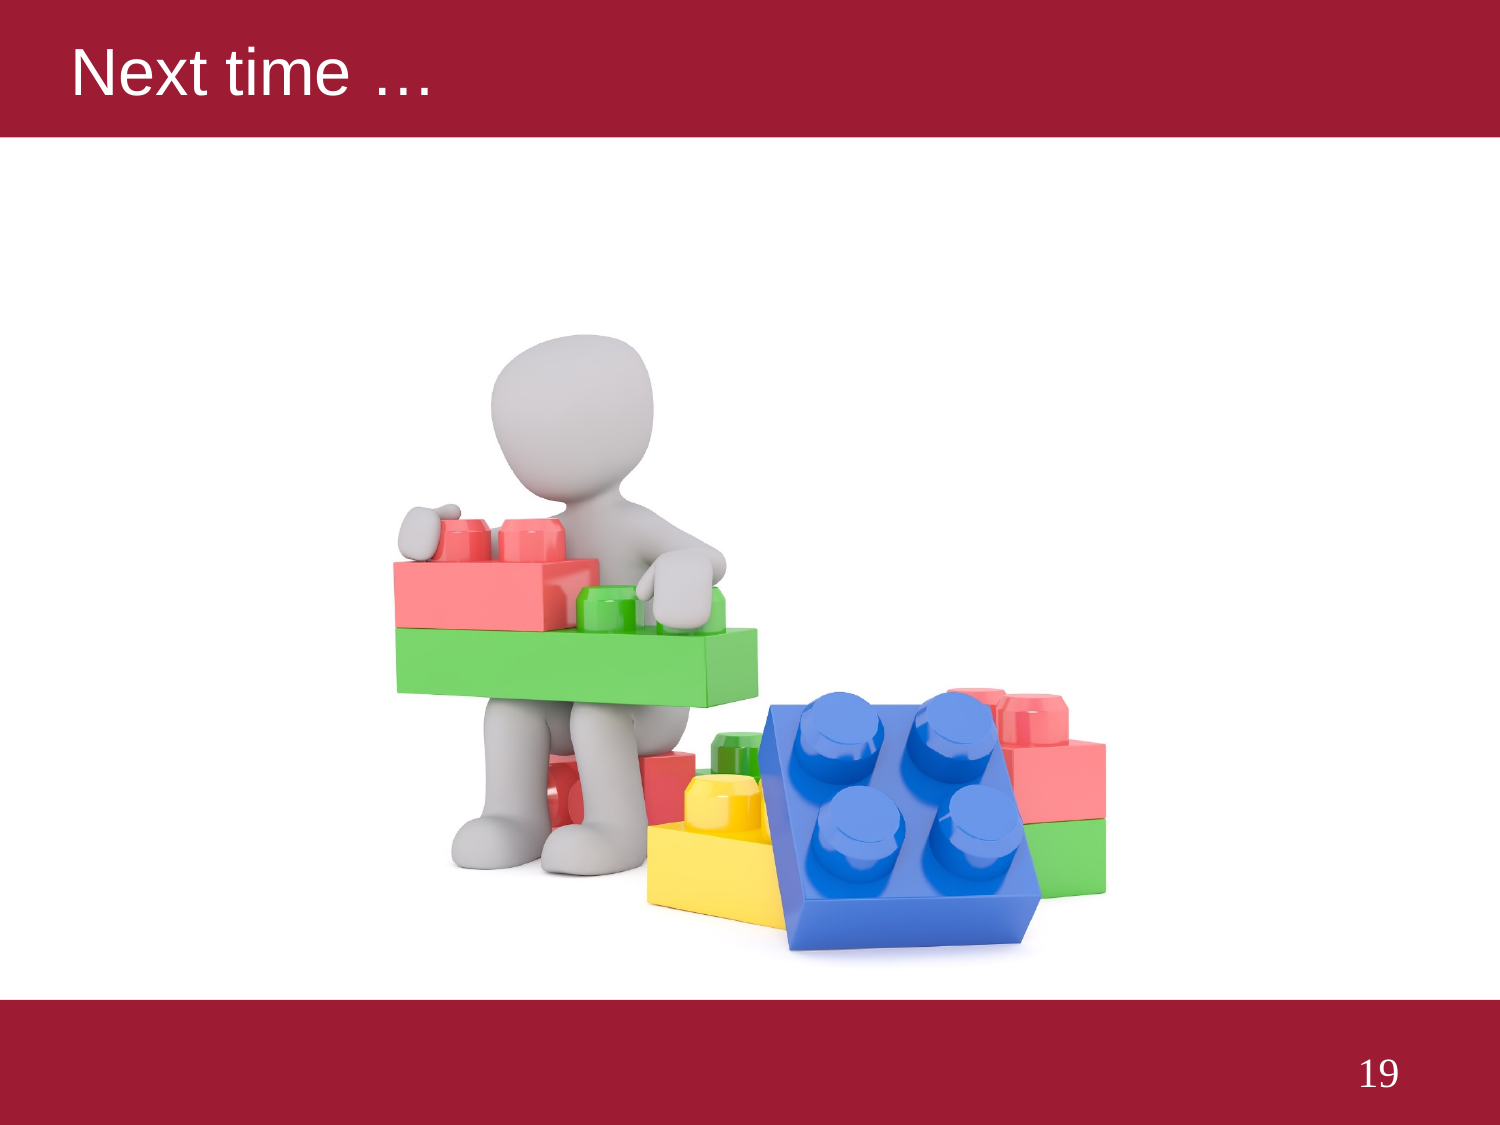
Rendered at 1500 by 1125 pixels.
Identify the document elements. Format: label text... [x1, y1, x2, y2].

slide_number 19 [1074, 1038, 1426, 1089]
title Next time … [0, 0, 1500, 138]
picture [334, 147, 1166, 978]
